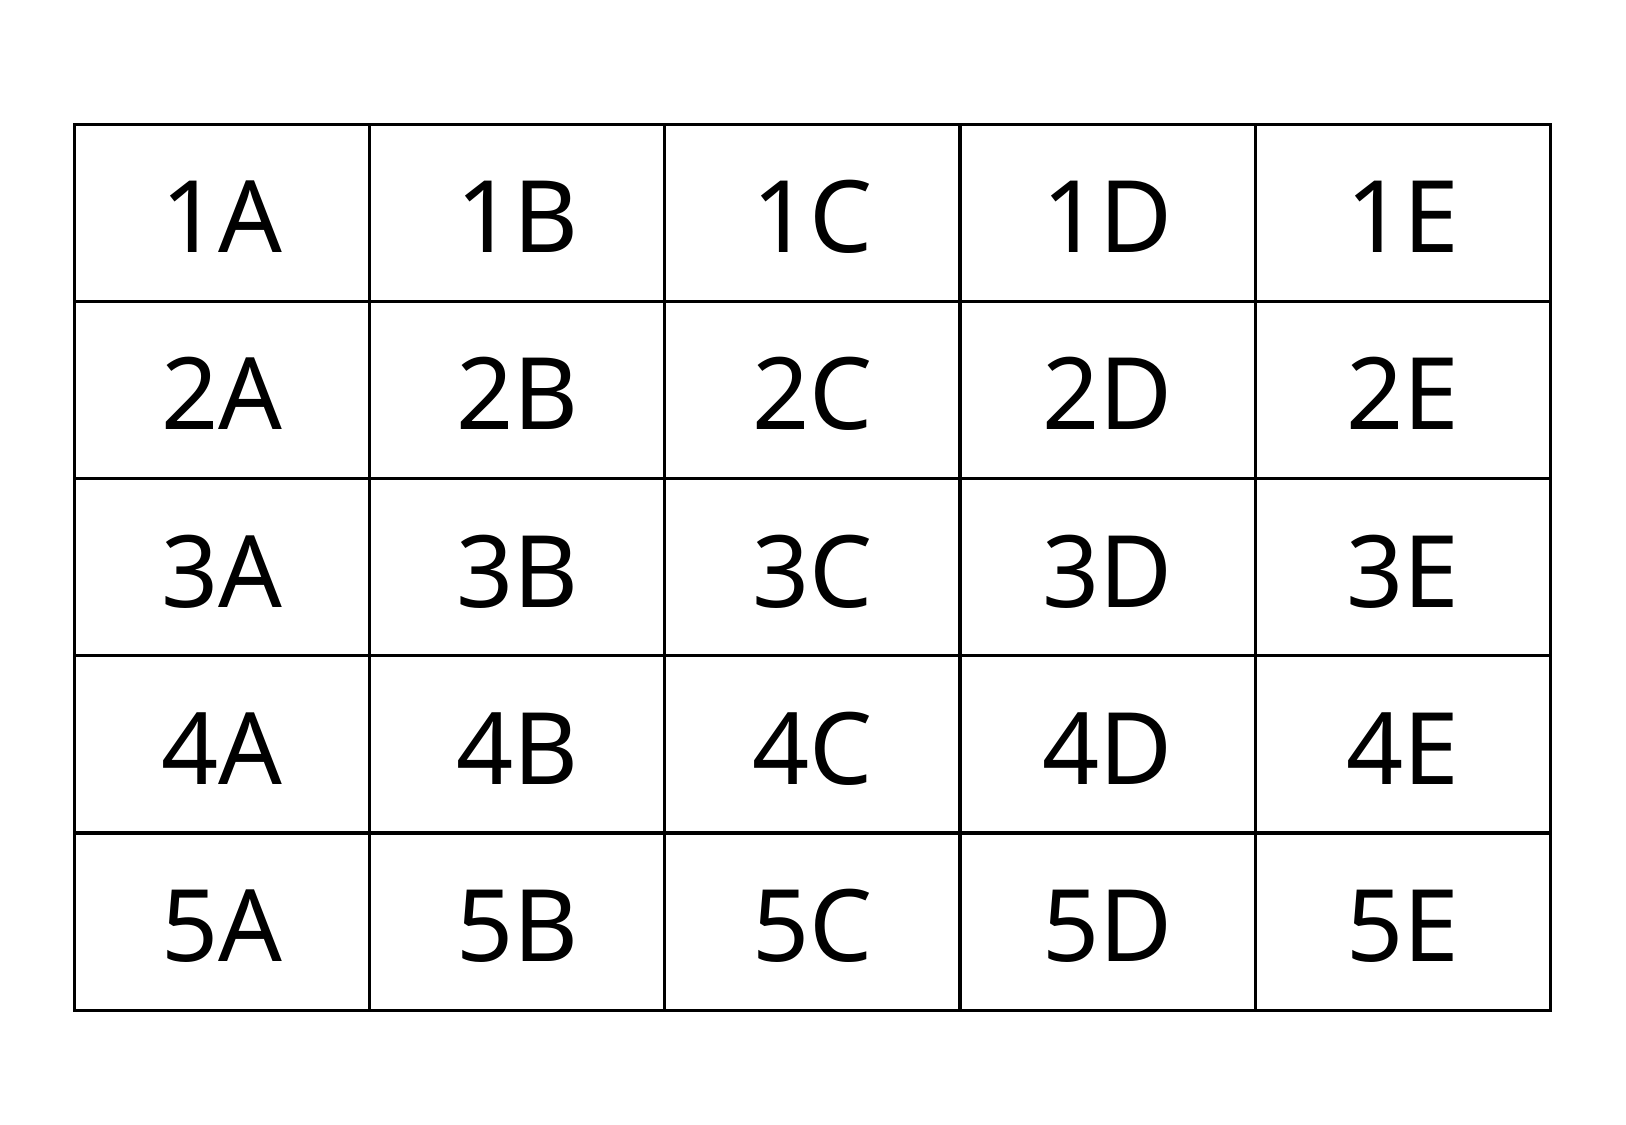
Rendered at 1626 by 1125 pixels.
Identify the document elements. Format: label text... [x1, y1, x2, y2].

text_box 1A [73, 123, 368, 300]
text_box 4B [368, 654, 663, 831]
text_box 4C [663, 654, 958, 831]
text_box 4A [73, 654, 368, 831]
text_box 2B [368, 300, 663, 477]
text_box 2A [73, 300, 368, 477]
text_box 4E [1254, 654, 1552, 831]
text_box 2E [1254, 300, 1552, 477]
text_box 3D [958, 477, 1254, 654]
text_box 2C [663, 300, 958, 477]
text_box 1C [663, 123, 958, 300]
text_box 3A [73, 477, 368, 654]
text_box 5A [73, 831, 368, 1012]
text_box 4D [958, 654, 1254, 831]
text_box 1B [368, 123, 663, 300]
text_box 5B [368, 831, 663, 1012]
text_box 5E [1254, 831, 1552, 1012]
text_box 3B [368, 477, 663, 654]
text_box 3C [663, 477, 958, 654]
text_box 5C [663, 831, 958, 1012]
text_box 5D [958, 831, 1254, 1012]
text_box 1E [1254, 123, 1552, 300]
text_box 2D [958, 300, 1254, 477]
text_box 1D [958, 123, 1254, 300]
text_box 3E [1254, 477, 1552, 654]
